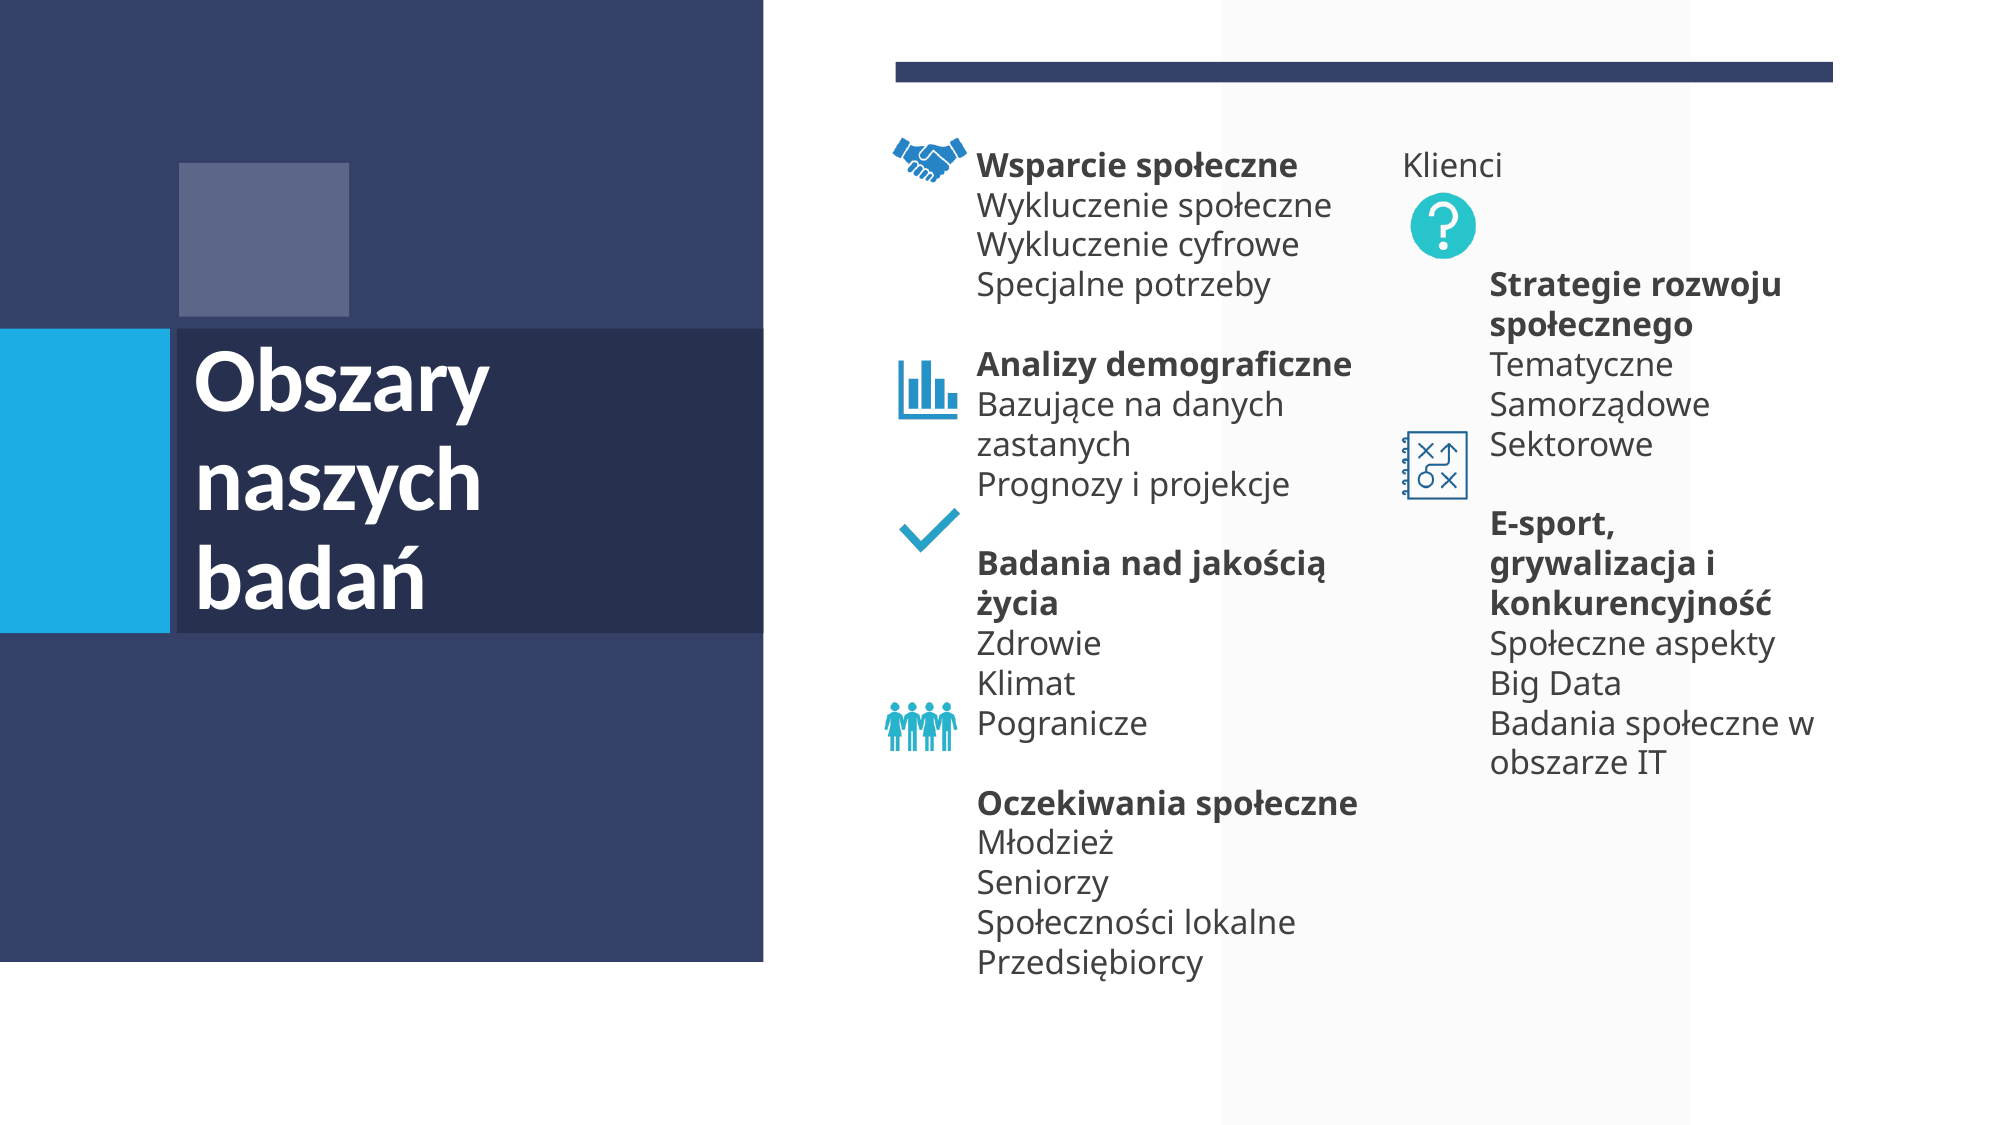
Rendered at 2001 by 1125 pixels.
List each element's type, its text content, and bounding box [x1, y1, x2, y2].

text_box [887, 117, 972, 202]
title Obszary naszych badań [179, 309, 723, 653]
text_box [879, 684, 963, 769]
text_box [897, 497, 961, 564]
picture [1383, 414, 1485, 515]
text_box [885, 347, 970, 431]
list Wsparcie społeczne Wykluczenie społeczne Wykluczenie cyfrowe Specjalne potrzeby Analizy demograficzne Bazujące na danych zastanych Prognozy i projekcje Badania nad jakością życia Zdrowie Klimat Pogranicze Oczekiwania społeczne Młodzież Seniorzy Społeczności lokalne Przedsiębiorcy Klienci Strategie rozwoju społecznego Tematyczne Samorządowe Sektorowe E-sport, grywalizacja i konkurencyjność Społeczne aspekty Big Data Badania społeczne w obszarze IT [976, 129, 1828, 996]
text_box [1401, 183, 1485, 268]
